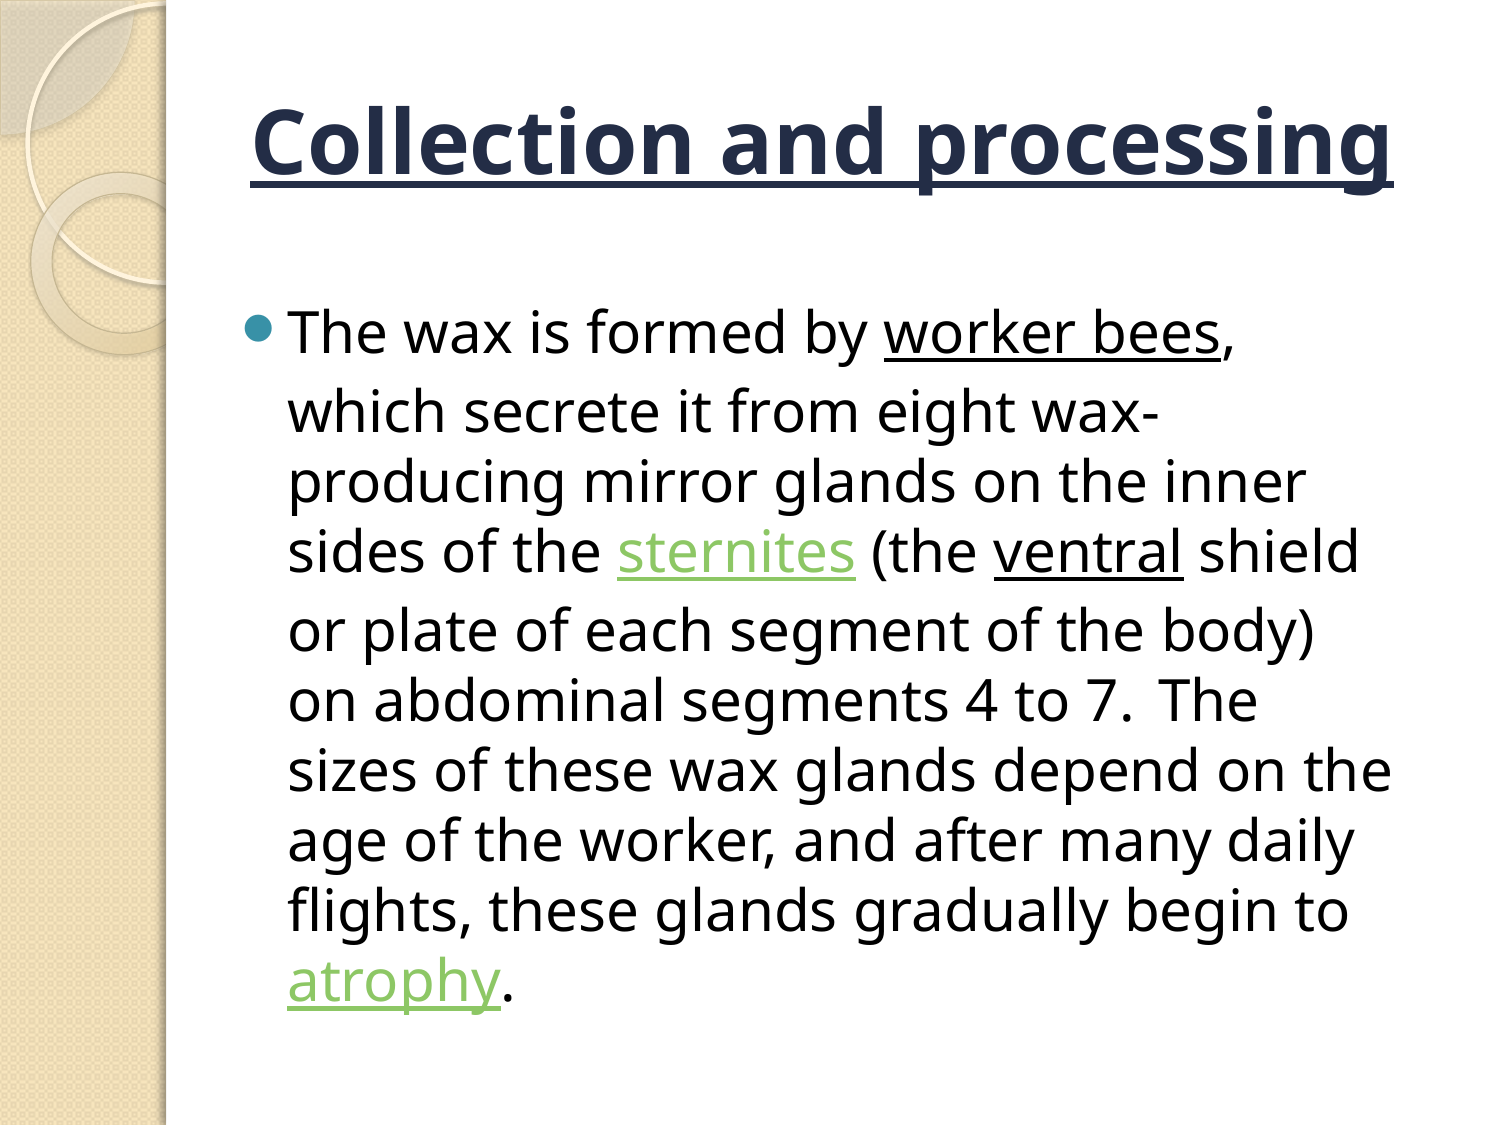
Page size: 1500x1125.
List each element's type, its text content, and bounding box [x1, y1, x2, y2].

list The wax is formed by worker bees, which secrete it from eight wax-producing mirror glands on the inner sides of the sternites (the ventral shield or plate of each segment of the body) on abdominal segments 4 to 7. The sizes of these wax glands depend on the age of the worker, and after many daily flights, these glands gradually begin to atrophy. [212, 287, 1413, 1038]
title Collection and processing [235, 45, 1466, 233]
